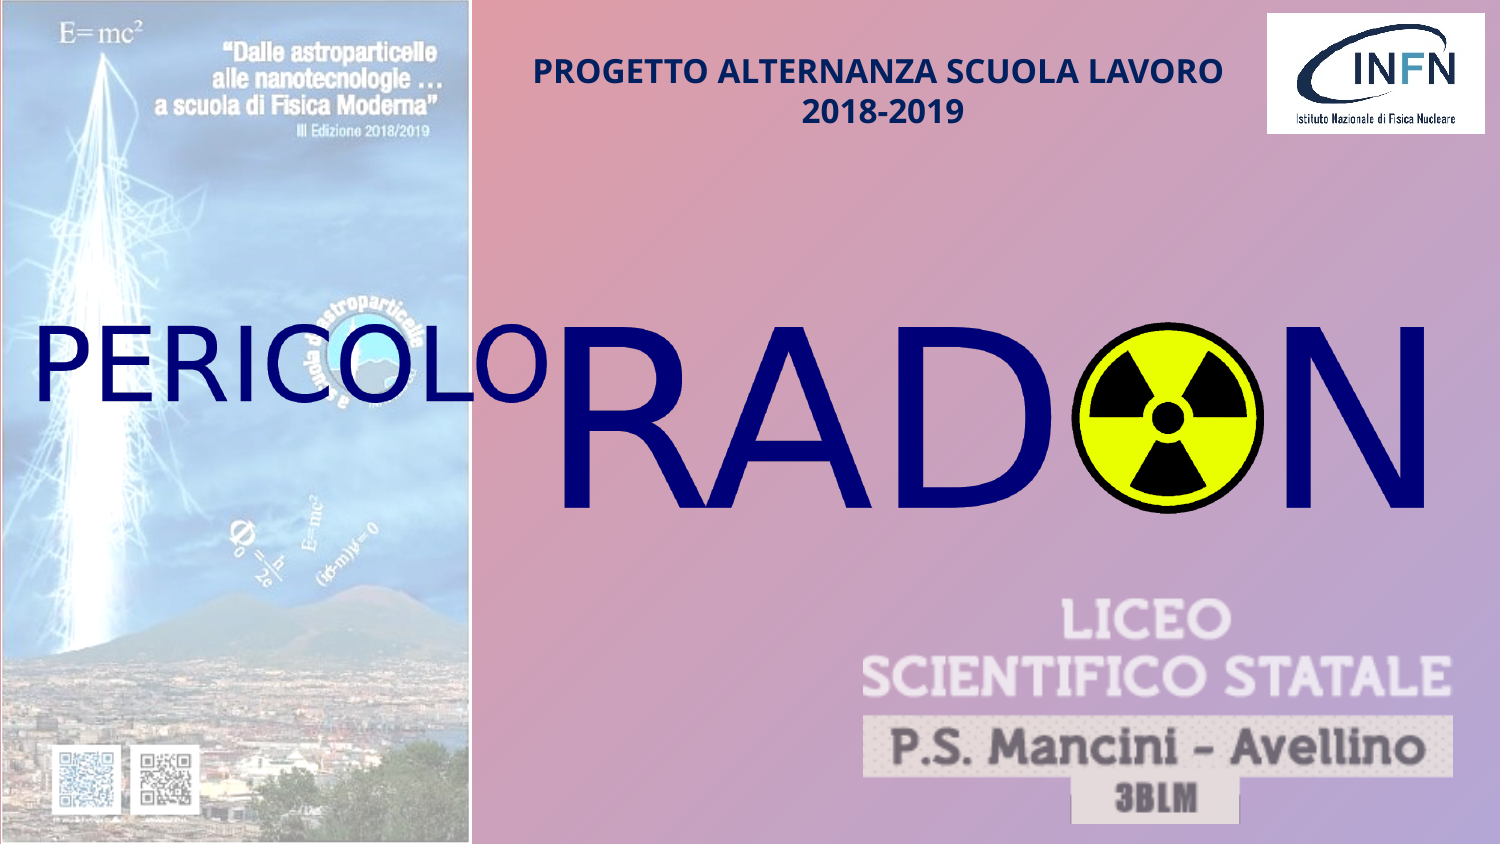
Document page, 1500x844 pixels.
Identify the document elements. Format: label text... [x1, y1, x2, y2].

text_box Progetto alternanza scuola lavoro 2018-2019 [485, 4, 1281, 138]
picture [1267, 13, 1485, 135]
picture [836, 597, 1453, 832]
picture [1, 0, 1453, 844]
